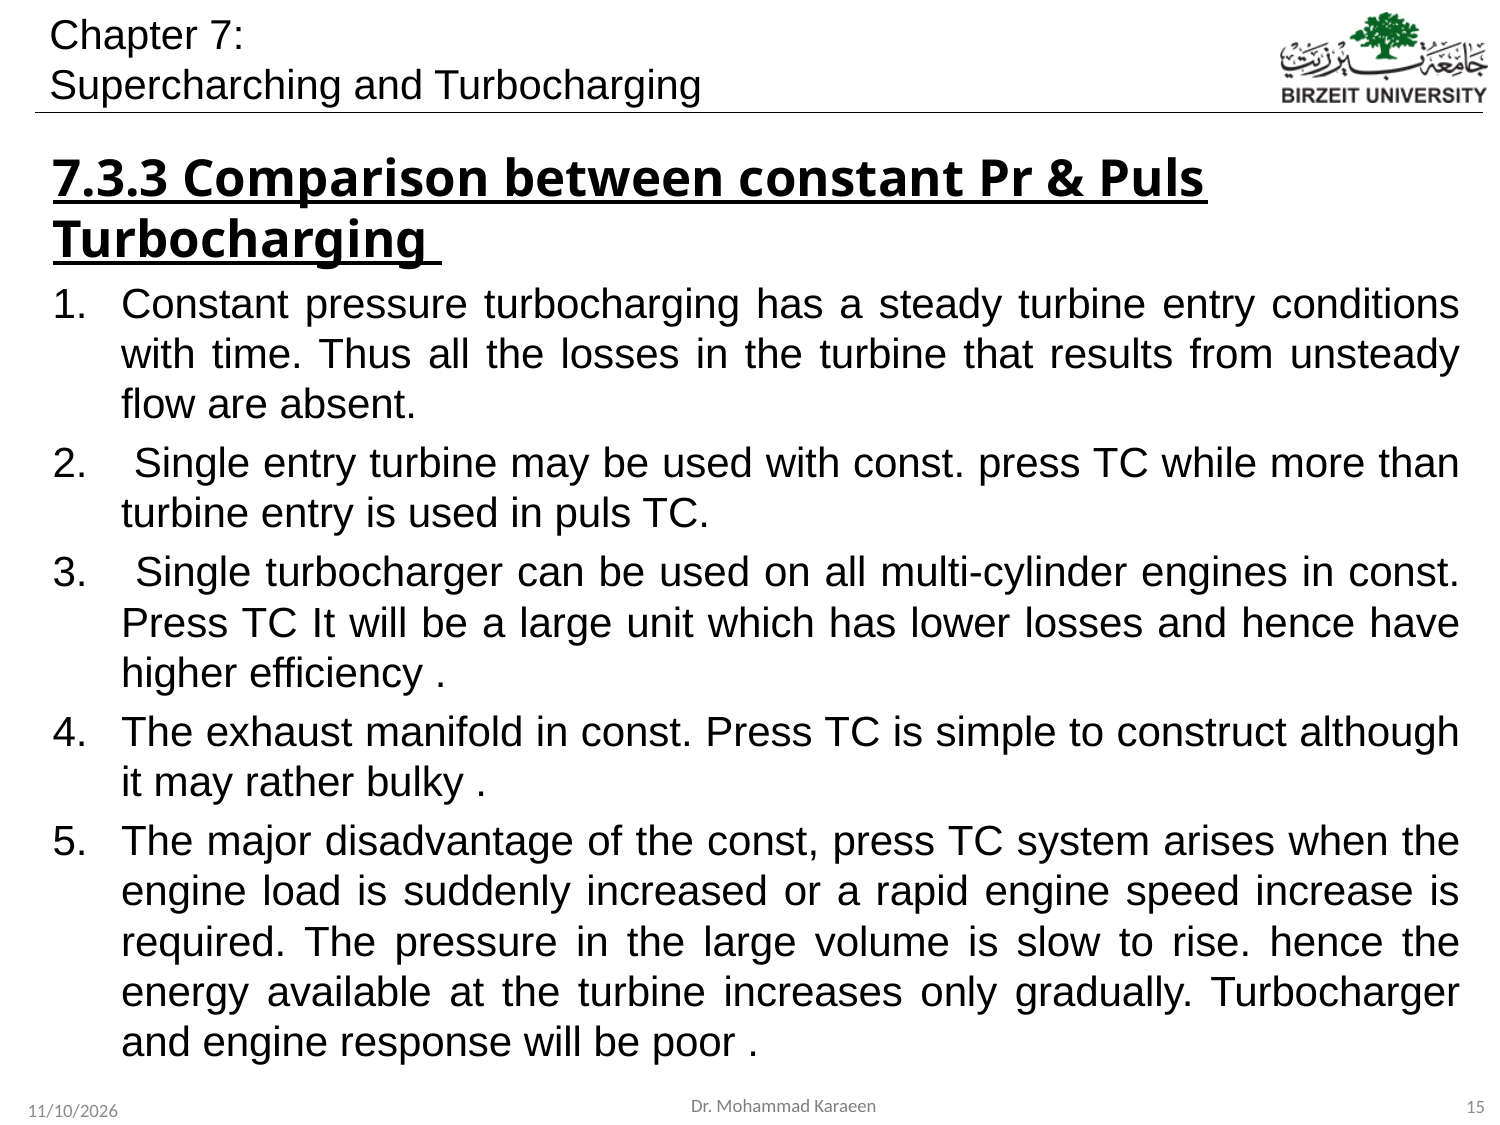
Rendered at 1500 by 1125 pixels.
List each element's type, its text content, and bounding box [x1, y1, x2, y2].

slide_number 15 [1412, 1087, 1500, 1125]
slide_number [12, 1093, 166, 1125]
picture [1280, 12, 1488, 103]
list 7.3.3 Comparison between constant Pr & Puls Turbocharging Constant pressure turbocharging has a steady turbine entry conditions with time. Thus all the losses in the turbine that results from unsteady flow are absent. Single entry turbine may be used with const. press TC while more than turbine entry is used in puls TC. Single turbocharger can be used on all multi-cylinder engines in const. Press TC It will be a large unit which has lower losses and hence have higher efficiency . The exhaust manifold in const. Press TC is simple to construct although it may rather bulky . The major disadvantage of the const, press TC system arises when the engine load is suddenly increased or a rapid engine speed increase is required. The pressure in the large volume is slow to rise. hence the energy available at the turbine increases only gradually. Turbocharger and engine response will be poor . [37, 137, 1475, 1075]
